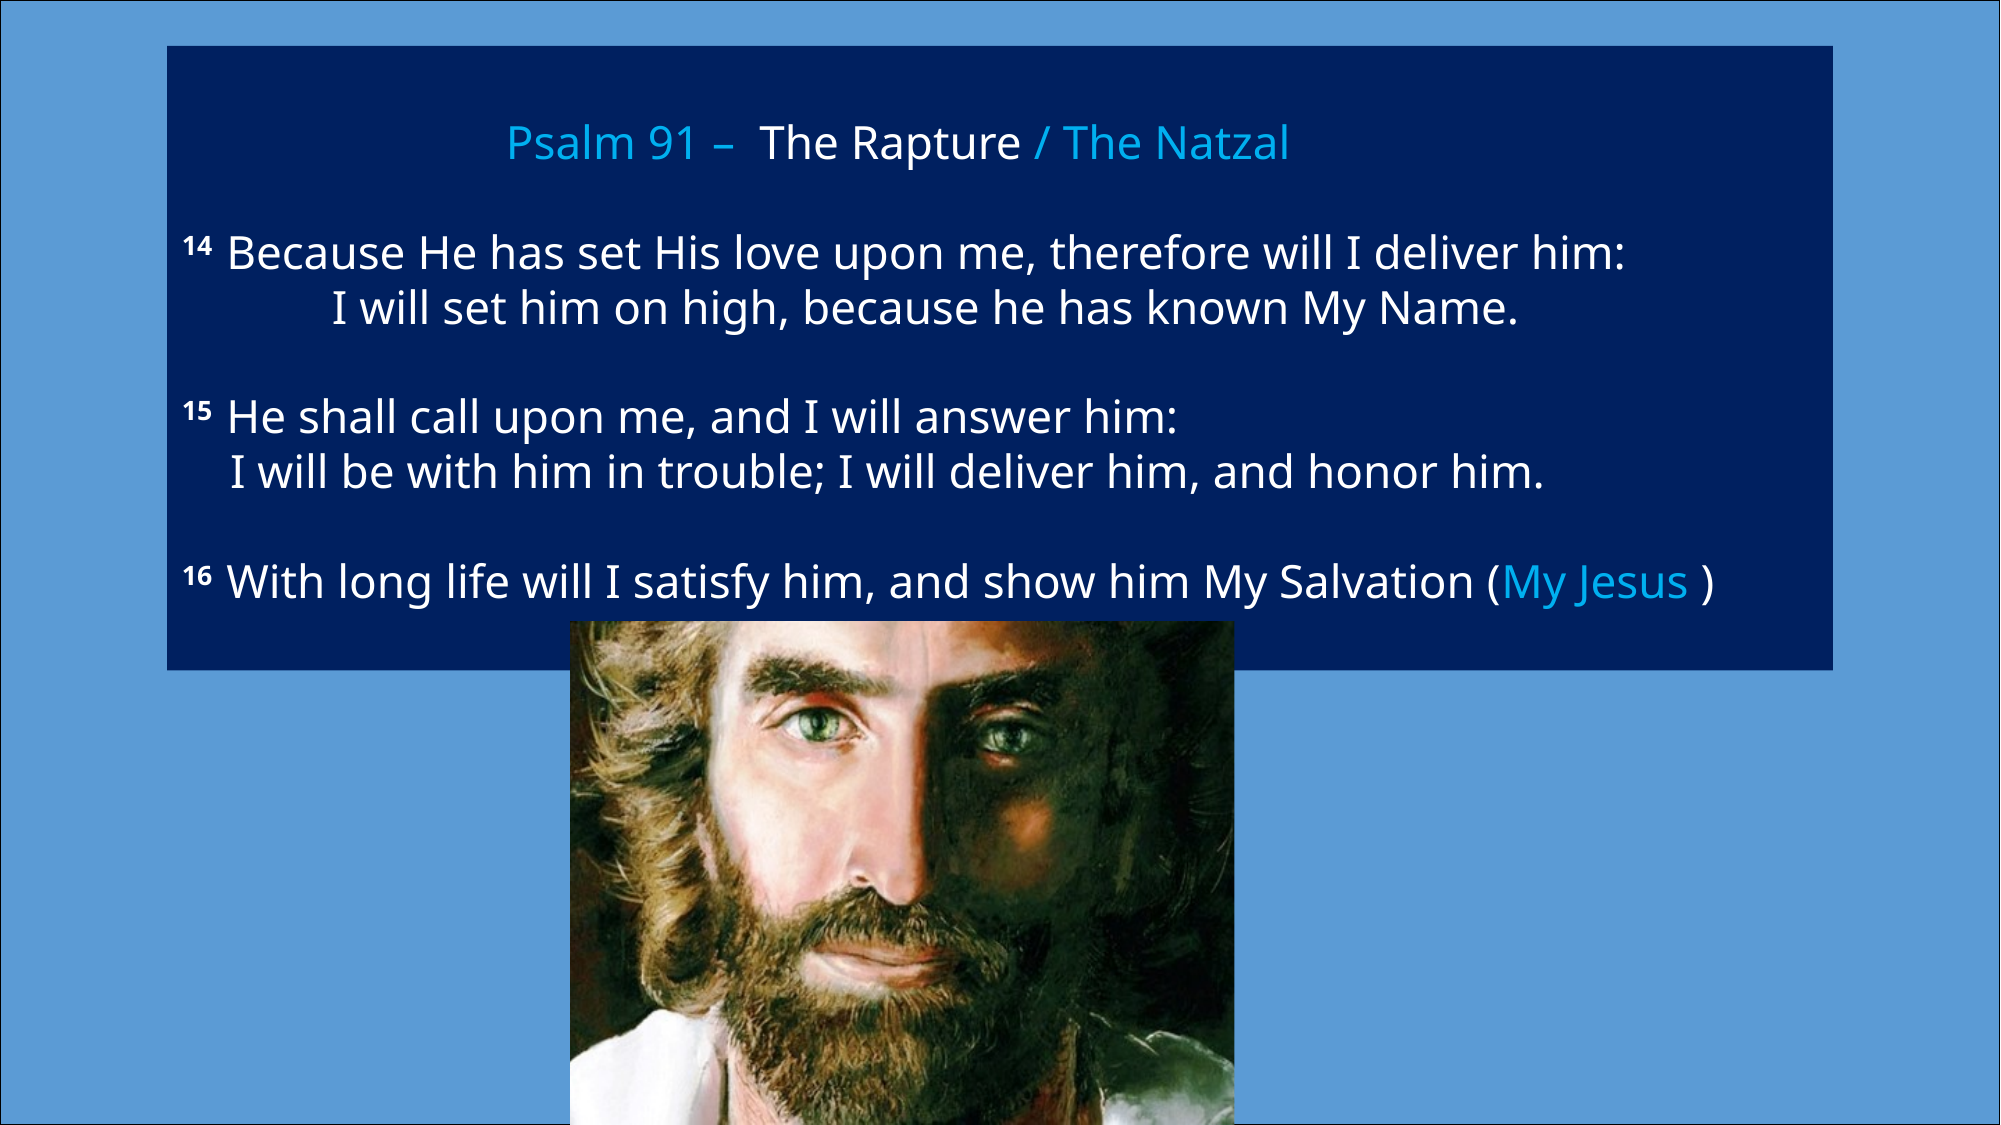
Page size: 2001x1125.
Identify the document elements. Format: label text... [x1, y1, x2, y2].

picture [570, 621, 1235, 1125]
text_box Psalm 91 – The Rapture / The Natzal 14 Because He has set His love upon me, therefore will I deliver him: I will set him on high, because he has known My Name. 15 He shall call upon me, and I will answer him: I will be with him in trouble; I will deliver him, and honor him. 16 With long life will I satisfy him, and show him My Salvation (My Jesus ) [167, 45, 1833, 671]
text_box [0, 0, 2000, 1125]
